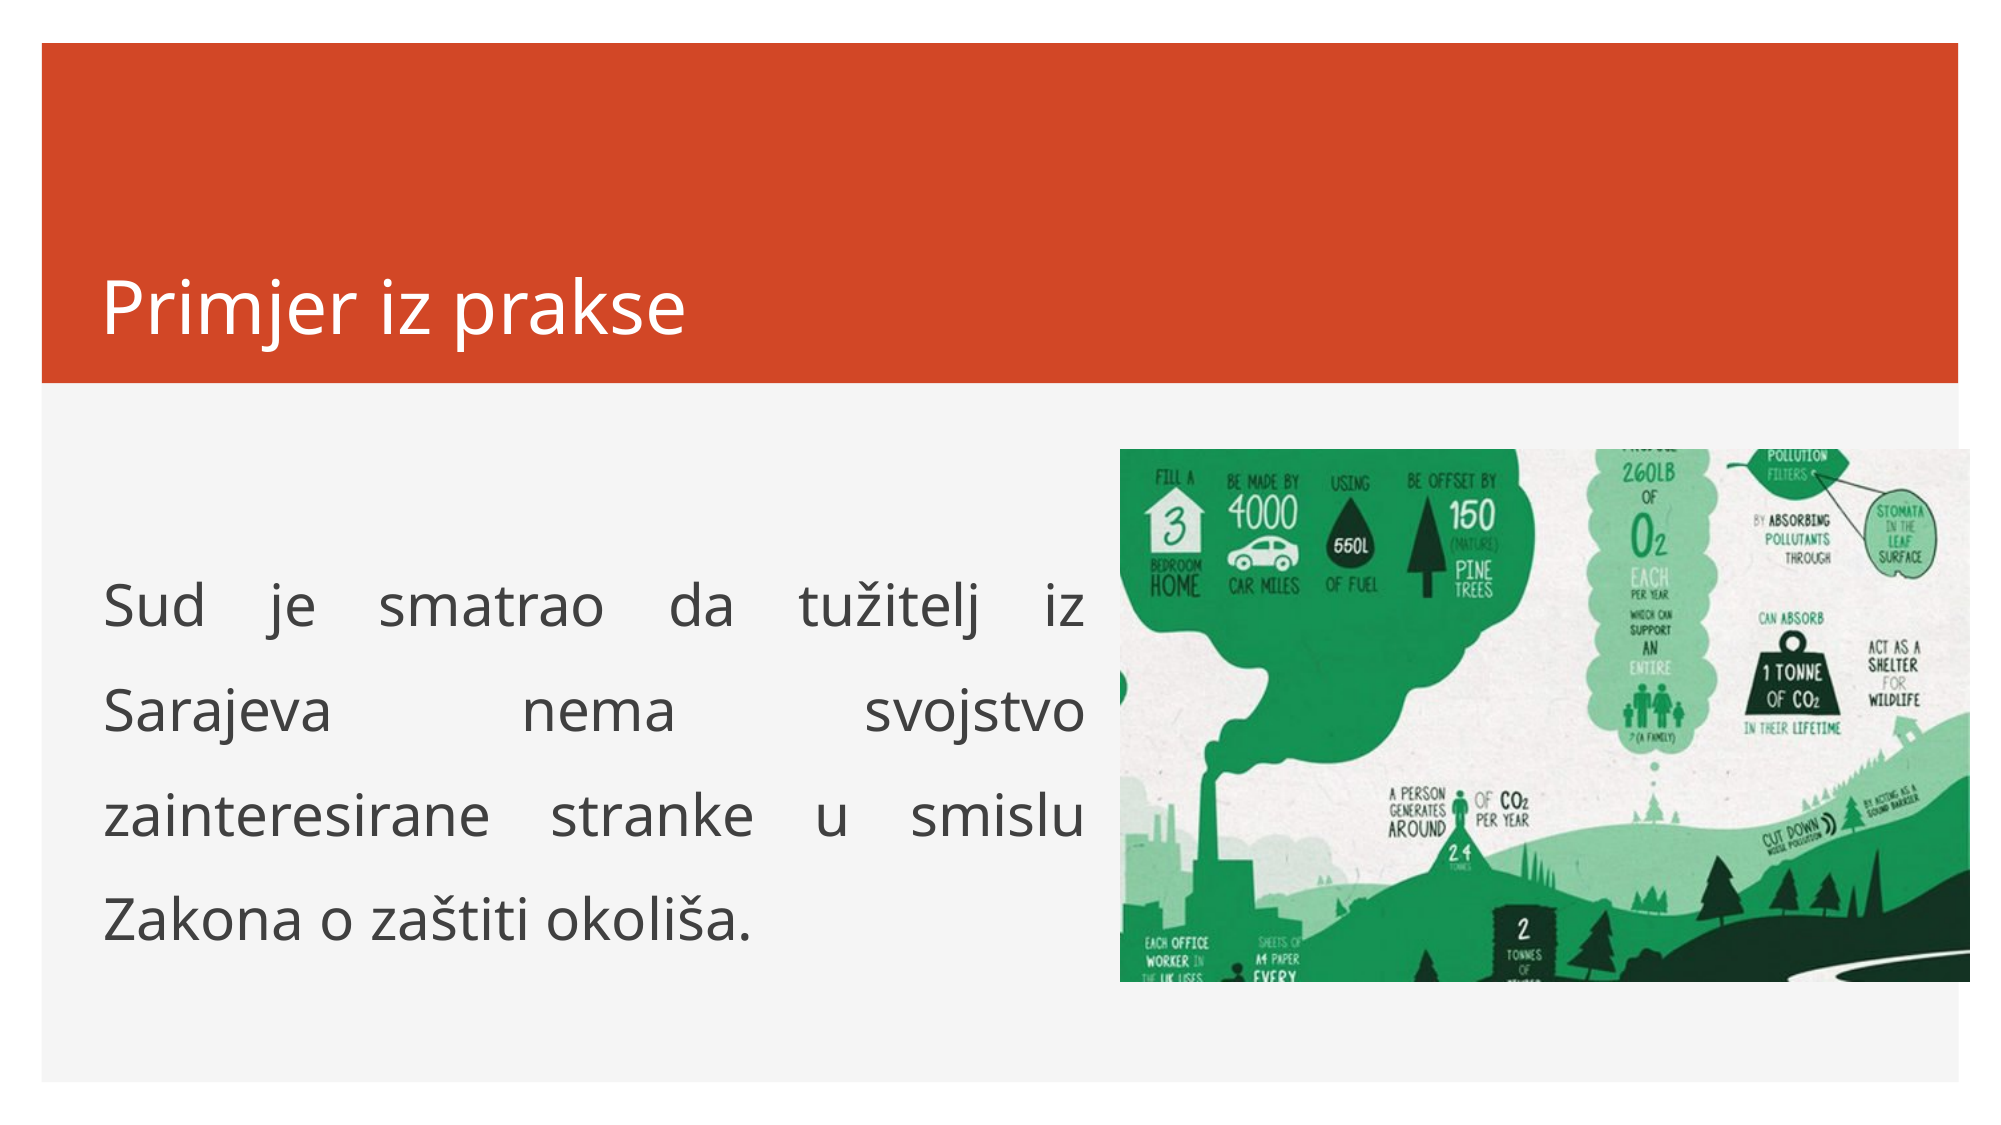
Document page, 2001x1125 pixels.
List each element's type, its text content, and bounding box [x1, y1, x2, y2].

title Primjer iz prakse [85, 251, 1214, 357]
list Sud je smatrao da tužitelj iz Sarajeva nema svojstvo zainteresirane stranke u smislu Zakona o zaštiti okoliša. [88, 420, 1102, 1073]
picture [1120, 449, 1970, 982]
